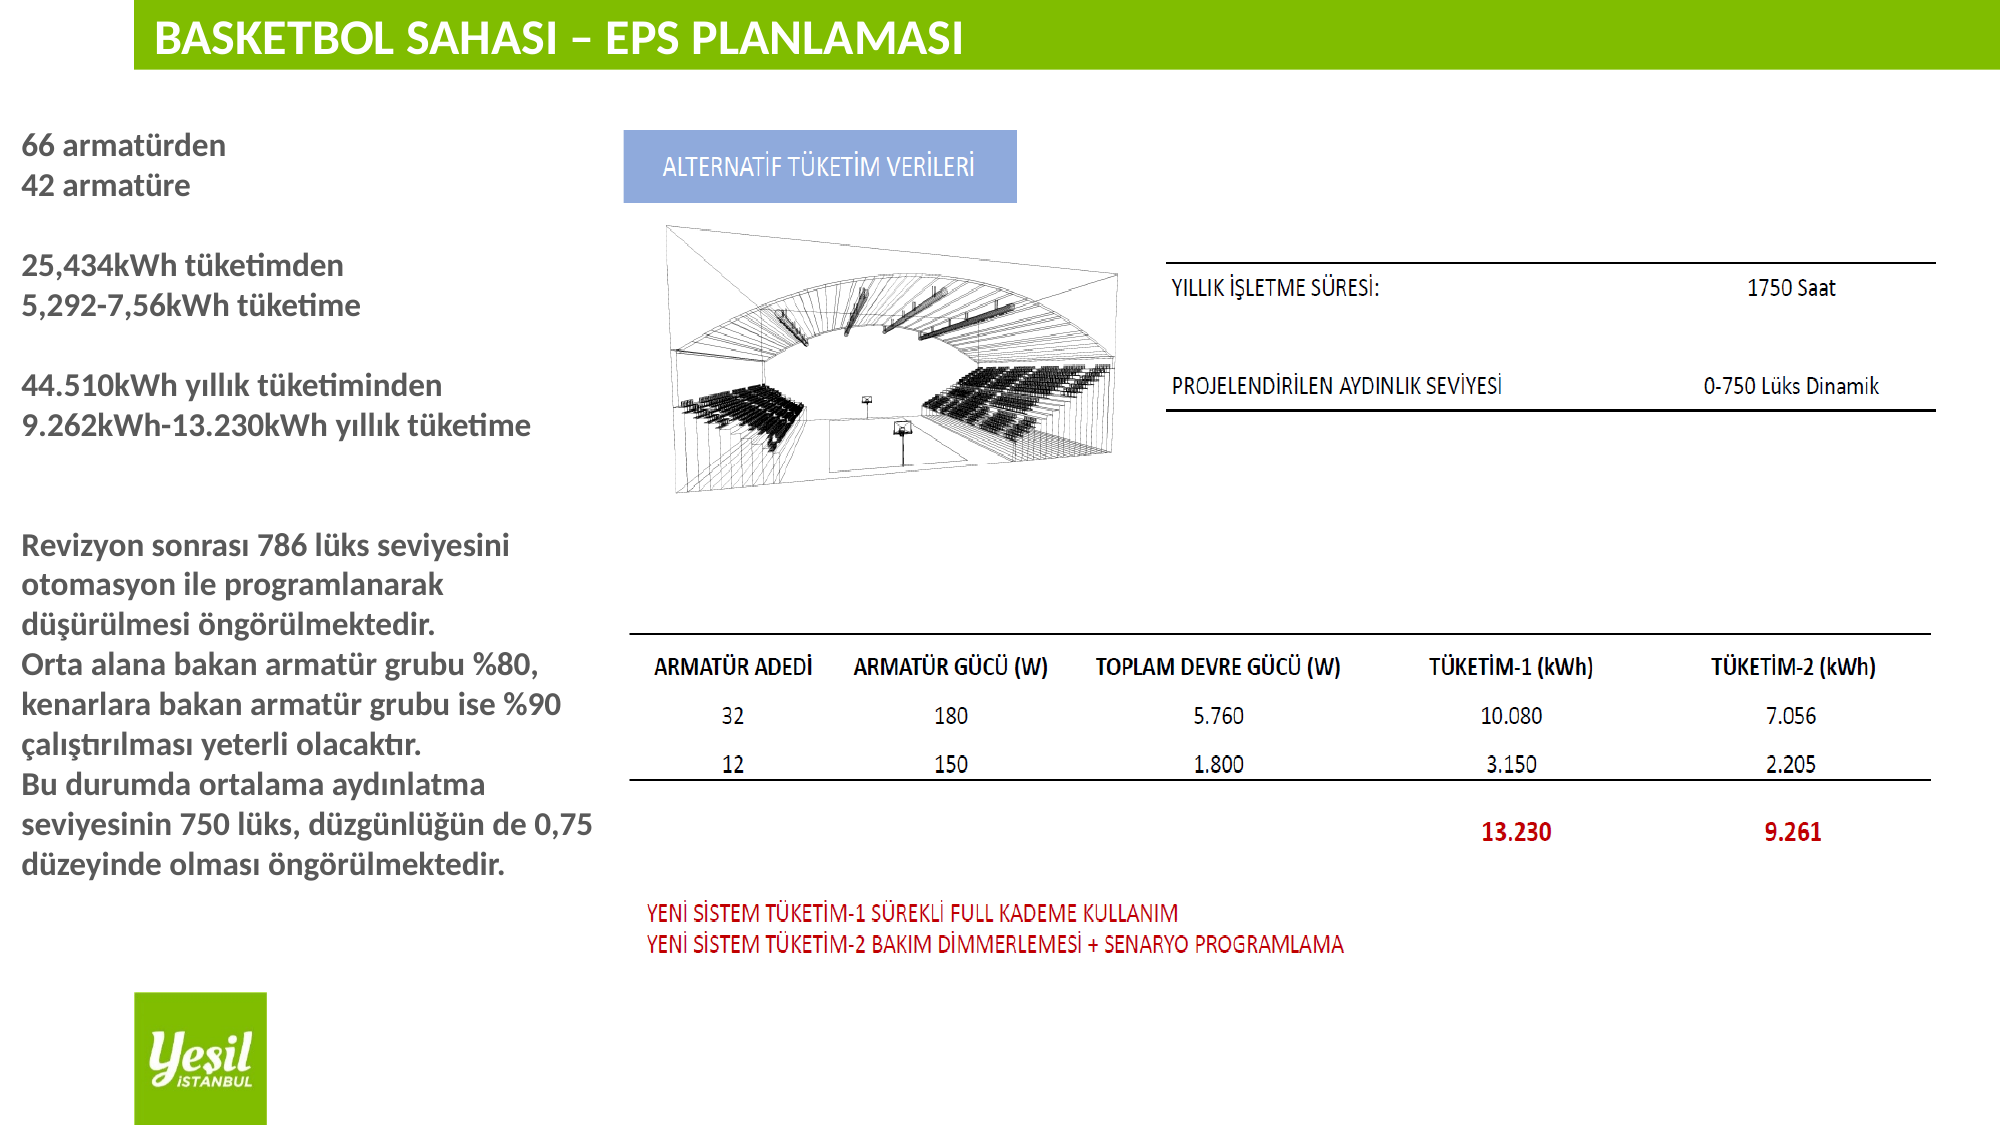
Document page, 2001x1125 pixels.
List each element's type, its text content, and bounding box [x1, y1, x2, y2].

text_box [623, 99, 1945, 967]
picture [133, 992, 267, 1125]
text_box 66 armatürden 42 armatüre 25,434kWh tüketimden 5,292-7,56kWh tüketime 44.510kWh yıllık tüketiminden 9.262kWh-13.230kWh yıllık tüketime Revizyon sonrası 786 lüks seviyesini otomasyon ile programlanarak düşürülmesi öngörülmektedir. Orta alana bakan armatür grubu %80, kenarlara bakan armatür grubu ise %90 çalıştırılması yeterli olacaktır. Bu durumda ortalama aydınlatma seviyesinin 750 lüks, düzgünlüğün de 0,75 düzeyinde olması öngörülmektedir. [6, 116, 624, 970]
text_box BASKETBOL SAHASI – EPS PLANLAMASI [134, 0, 2000, 70]
